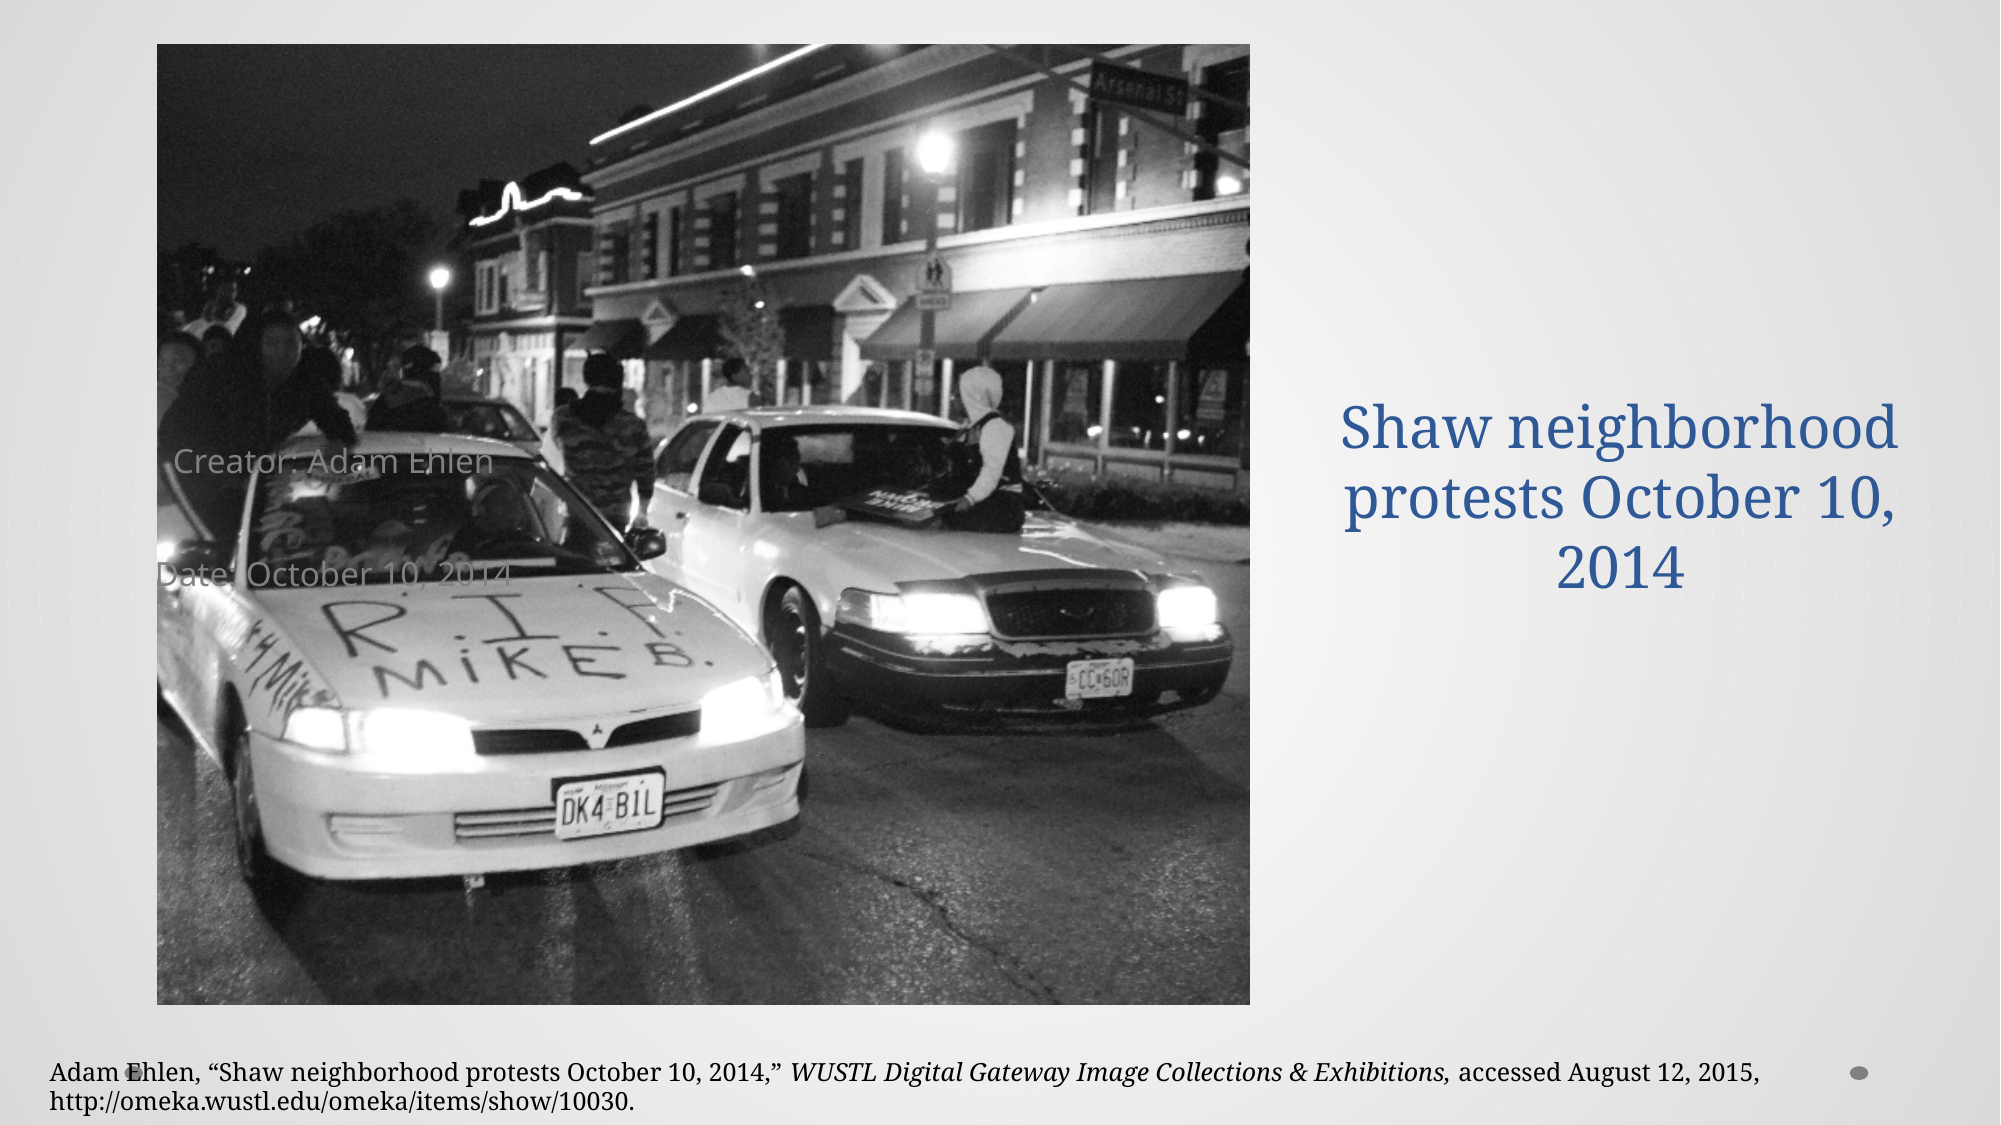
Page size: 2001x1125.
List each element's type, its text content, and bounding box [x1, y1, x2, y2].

list Creator: Adam Ehlen Date: October 10, 2014 [99, 422, 568, 1046]
title Shaw neighborhood protests October 10, 2014 [1310, 314, 1930, 608]
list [156, 44, 1251, 1006]
text_box Adam Ehlen, “Shaw neighborhood protests October 10, 2014,” WUSTL Digital Gateway Image Collections & Exhibitions, accessed August 12, 2015, http://omeka.wustl.edu/omeka/items/show/10030. [34, 1048, 1969, 1125]
